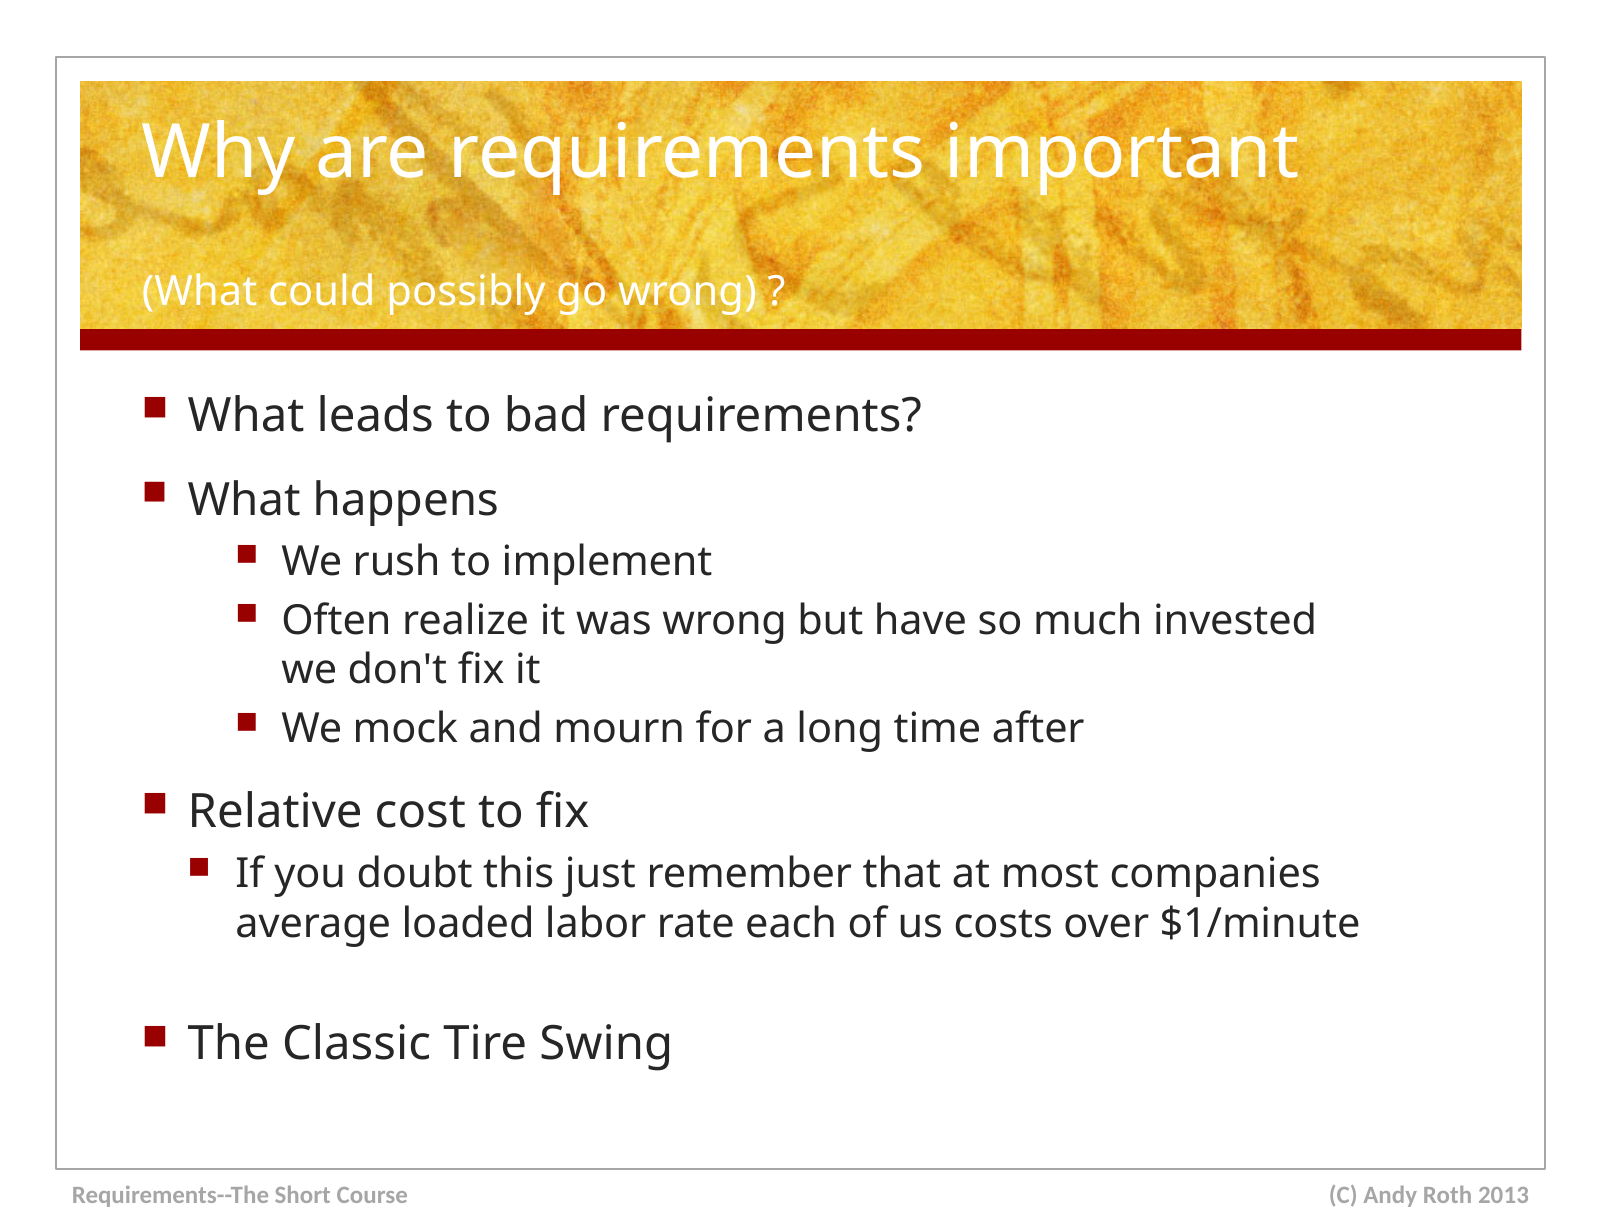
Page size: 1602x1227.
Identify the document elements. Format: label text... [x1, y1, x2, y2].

title Why are requirements important (What could possibly go wrong) ? [125, 70, 1474, 314]
slide_number (C) Andy Roth 2013 [1171, 1161, 1546, 1227]
list What leads to bad requirements? What happens We rush to implement Often realize it was wrong but have so much invested we don't fix it We mock and mourn for a long time after Relative cost to fix If you doubt this just remember that at most companies average loaded labor rate each of us costs over $1/minute The Classic Tire Swing [125, 375, 1389, 1114]
footer Requirements--The Short Course [55, 1161, 654, 1227]
picture [80, 81, 1522, 329]
